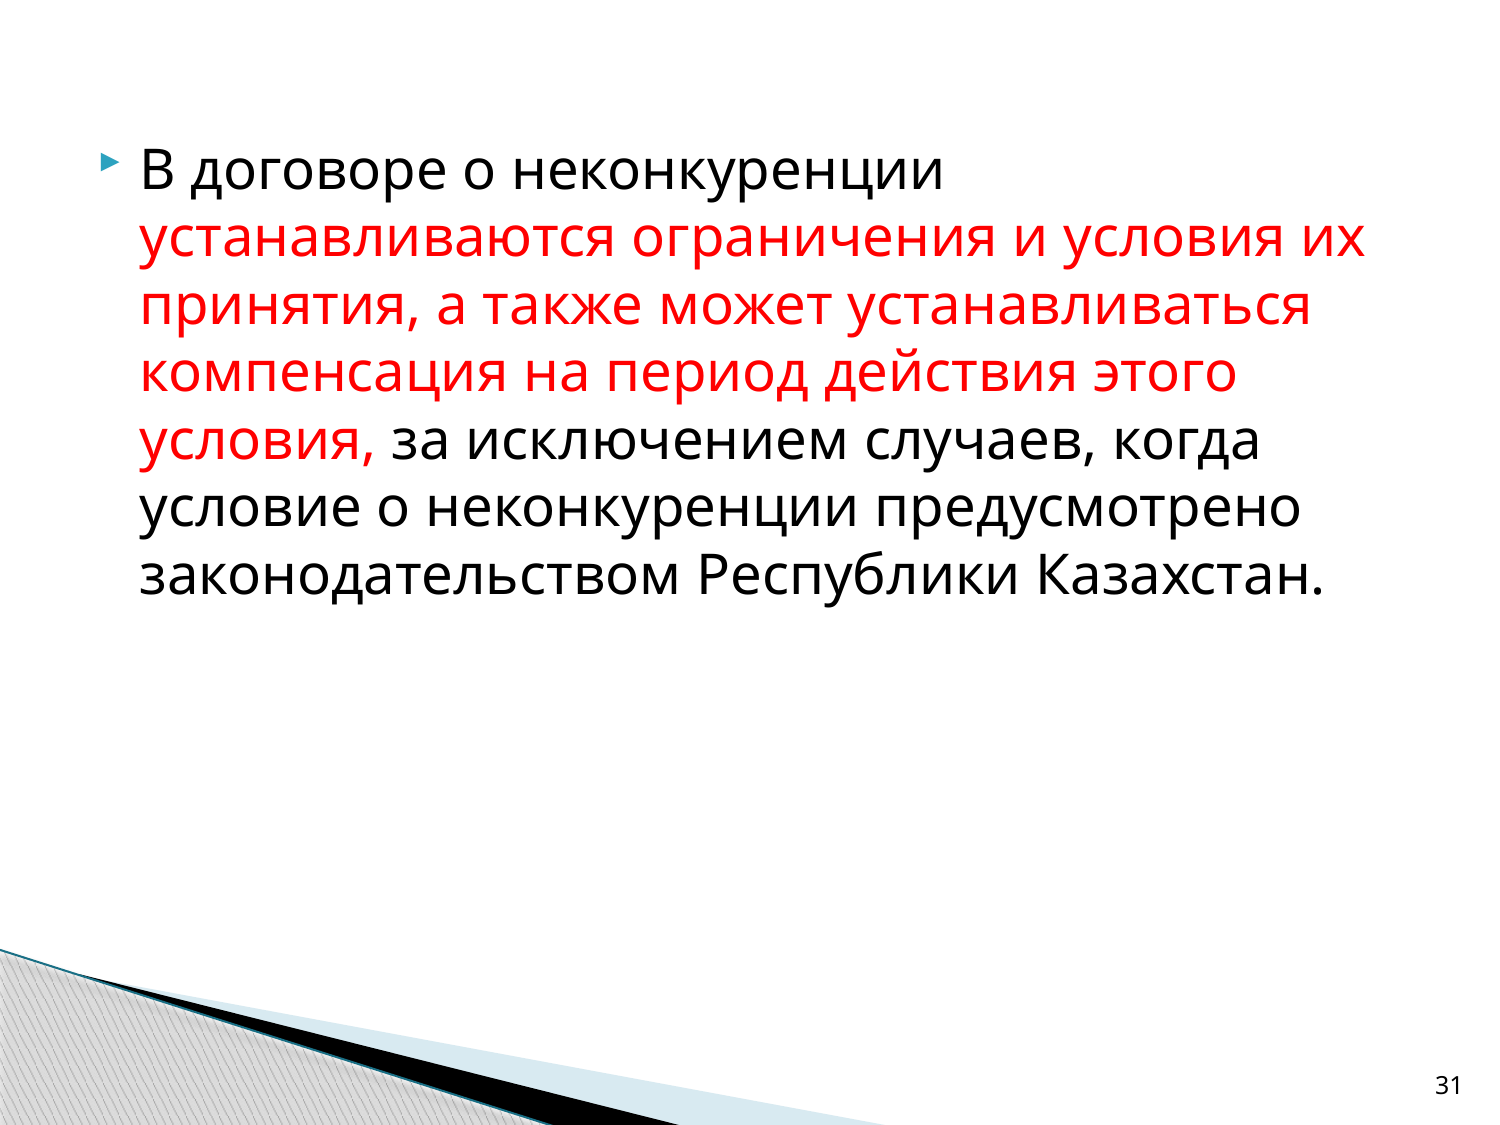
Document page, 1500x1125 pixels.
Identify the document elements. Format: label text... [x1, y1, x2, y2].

slide_number 31 [1418, 1051, 1479, 1112]
list В договоре о неконкуренции устанавливаются ограничения и условия их принятия, а также может устанавливаться компенсация на период действия этого условия, за исключением случаев, когда условие о неконкуренции предусмотрено законодательством Республики Казахстан. [64, 125, 1415, 953]
